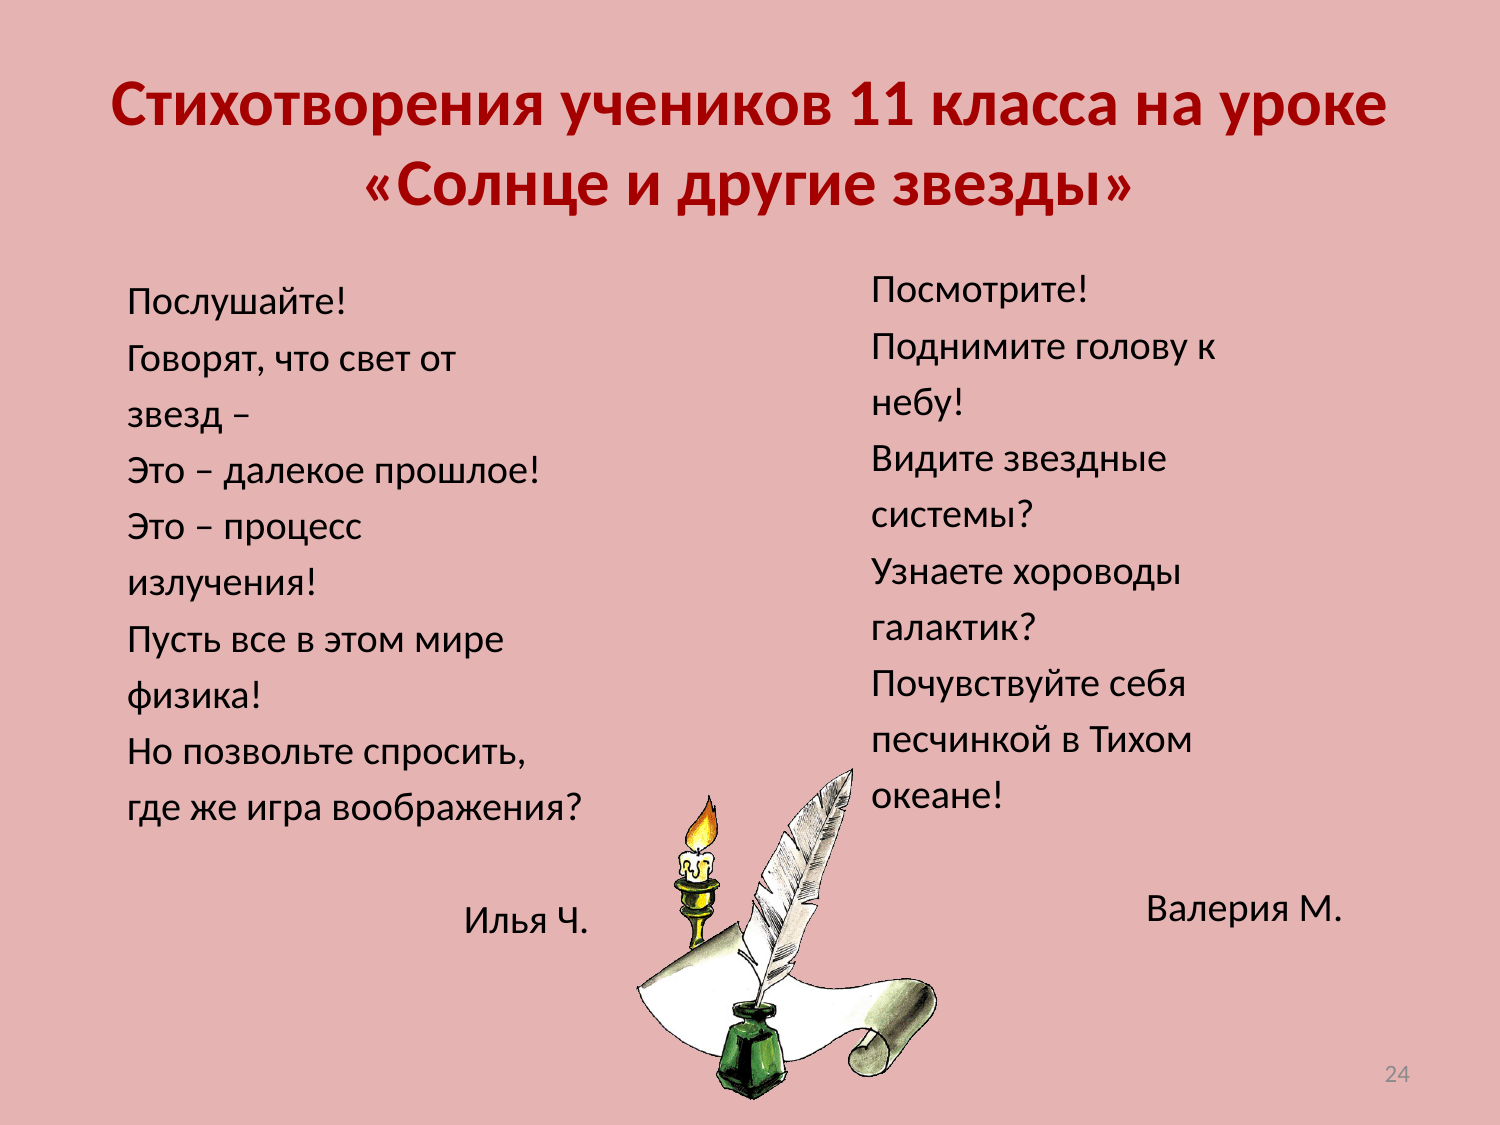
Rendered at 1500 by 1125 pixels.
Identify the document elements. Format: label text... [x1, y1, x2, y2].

slide_number 24 [1074, 1042, 1425, 1103]
list Посмотрите! Поднимите голову к небу! Видите звездные системы? Узнаете хороводы галактик? Почувствуйте себя песчинкой в Тихом океане! Валерия М. [856, 255, 1436, 946]
title Стихотворения учеников 11 класса на уроке «Солнце и другие звезды» [75, 45, 1425, 233]
list Послушайте! Говорят, что свет от звезд – Это – далекое прошлое! Это – процесс излучения! Пусть все в этом мире физика! Но позвольте спросить, где же игра воображения? Илья Ч. [112, 267, 717, 953]
picture [631, 767, 940, 1101]
